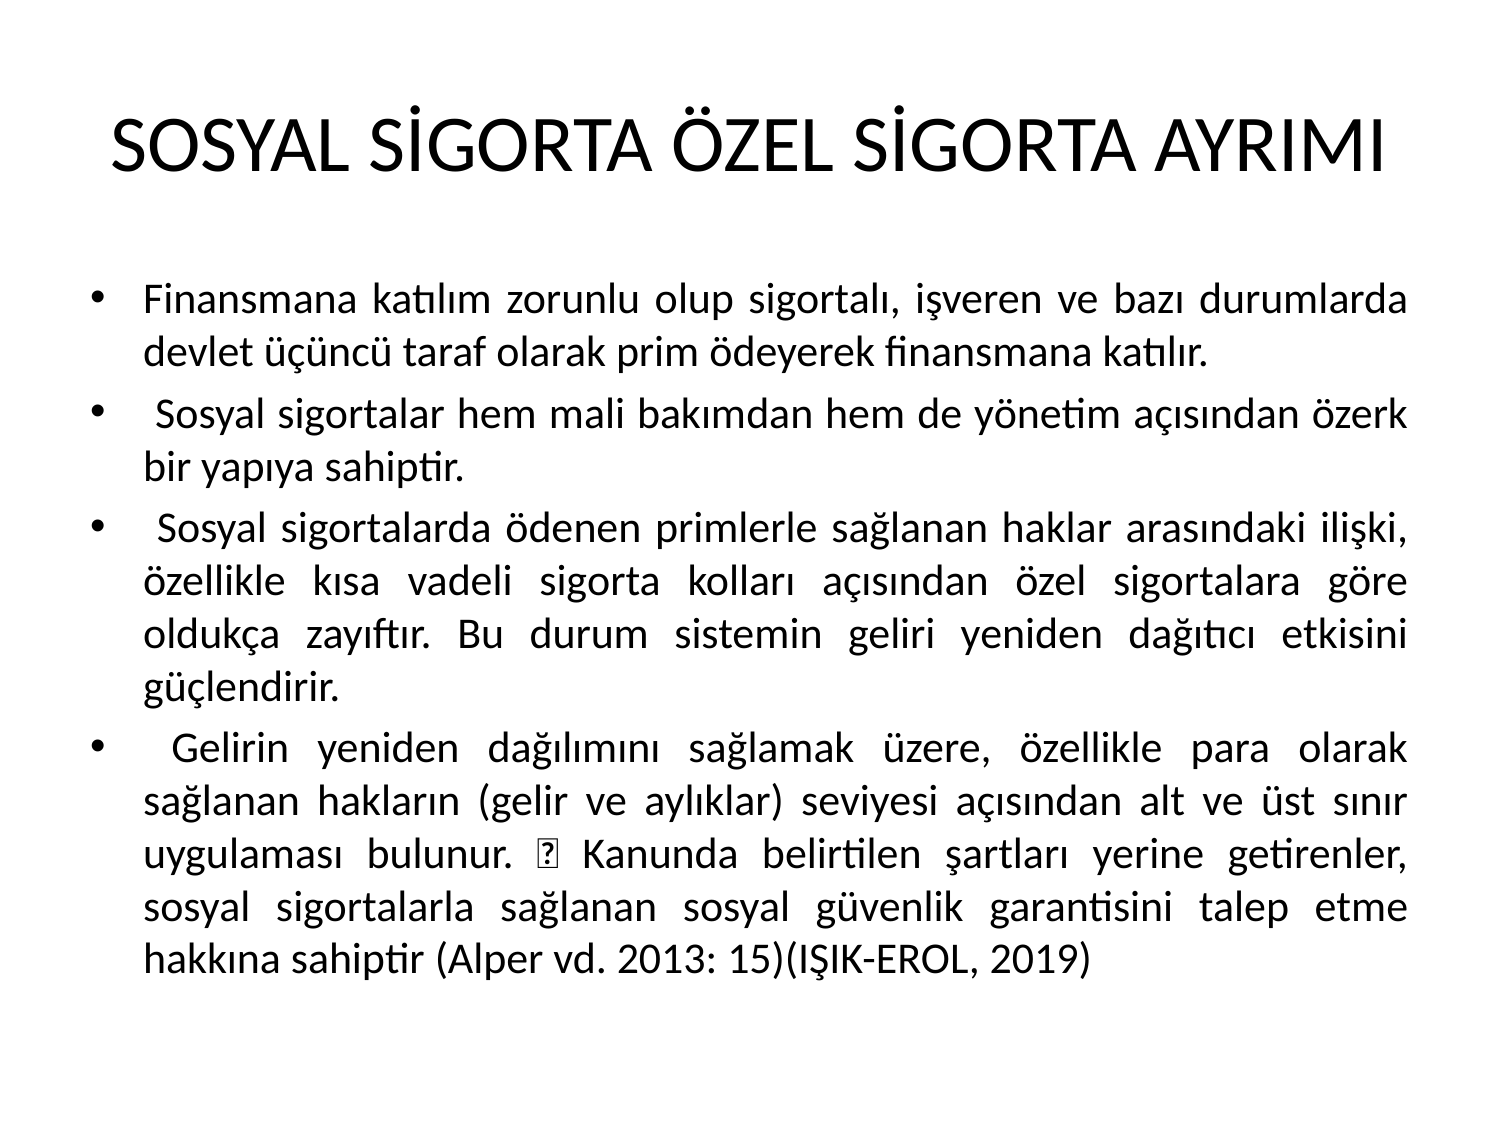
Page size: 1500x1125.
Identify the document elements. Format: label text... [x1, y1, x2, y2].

list Finansmana katılım zorunlu olup sigortalı, işveren ve bazı durumlarda devlet üçüncü taraf olarak prim ödeyerek finansmana katılır. Sosyal sigortalar hem mali bakımdan hem de yönetim açısından özerk bir yapıya sahiptir. Sosyal sigortalarda ödenen primlerle sağlanan haklar arasındaki ilişki, özellikle kısa vadeli sigorta kolları açısından özel sigortalara göre oldukça zayıftır. Bu durum sistemin geliri yeniden dağıtıcı etkisini güçlendirir. Gelirin yeniden dağılımını sağlamak üzere, özellikle para olarak sağlanan hakların (gelir ve aylıklar) seviyesi açısından alt ve üst sınır uygulaması bulunur.  Kanunda belirtilen şartları yerine getirenler, sosyal sigortalarla sağlanan sosyal güvenlik garantisini talep etme hakkına sahiptir (Alper vd. 2013: 15)(IŞIK-EROL, 2019) [75, 262, 1425, 1005]
title SOSYAL SİGORTA ÖZEL SİGORTA AYRIMI [75, 45, 1425, 233]
